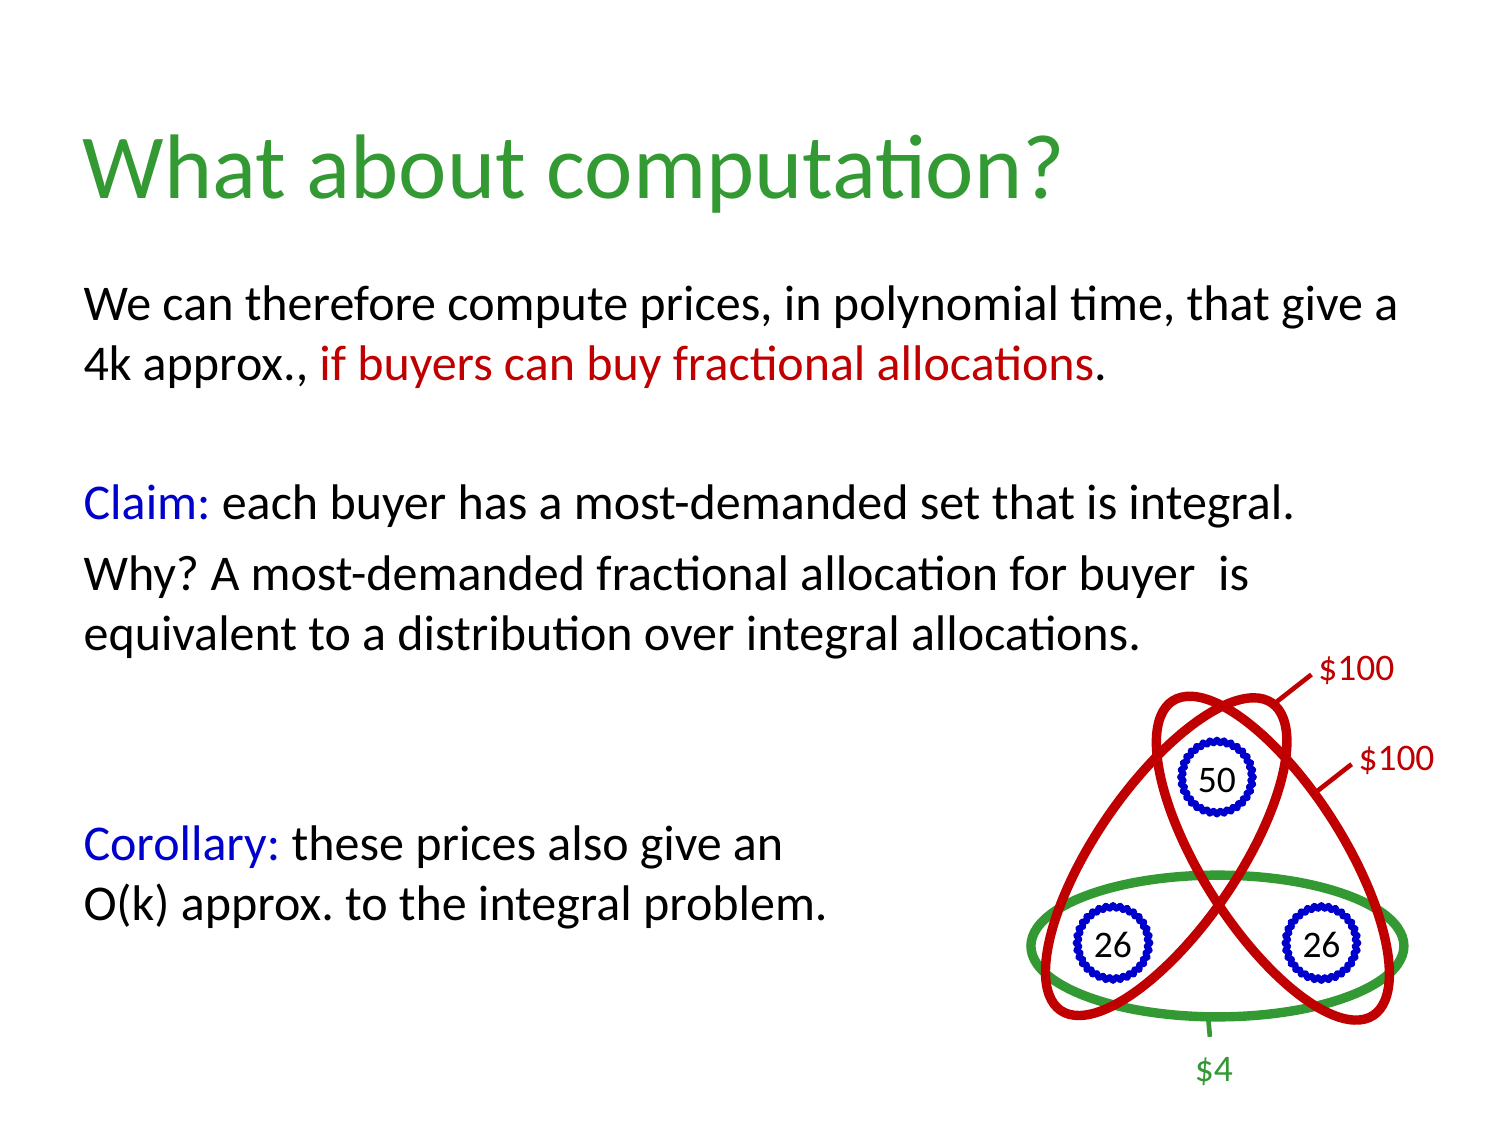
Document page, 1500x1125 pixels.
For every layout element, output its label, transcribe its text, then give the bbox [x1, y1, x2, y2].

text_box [1030, 635, 1451, 1098]
text_box What about computation? [67, 99, 1082, 225]
